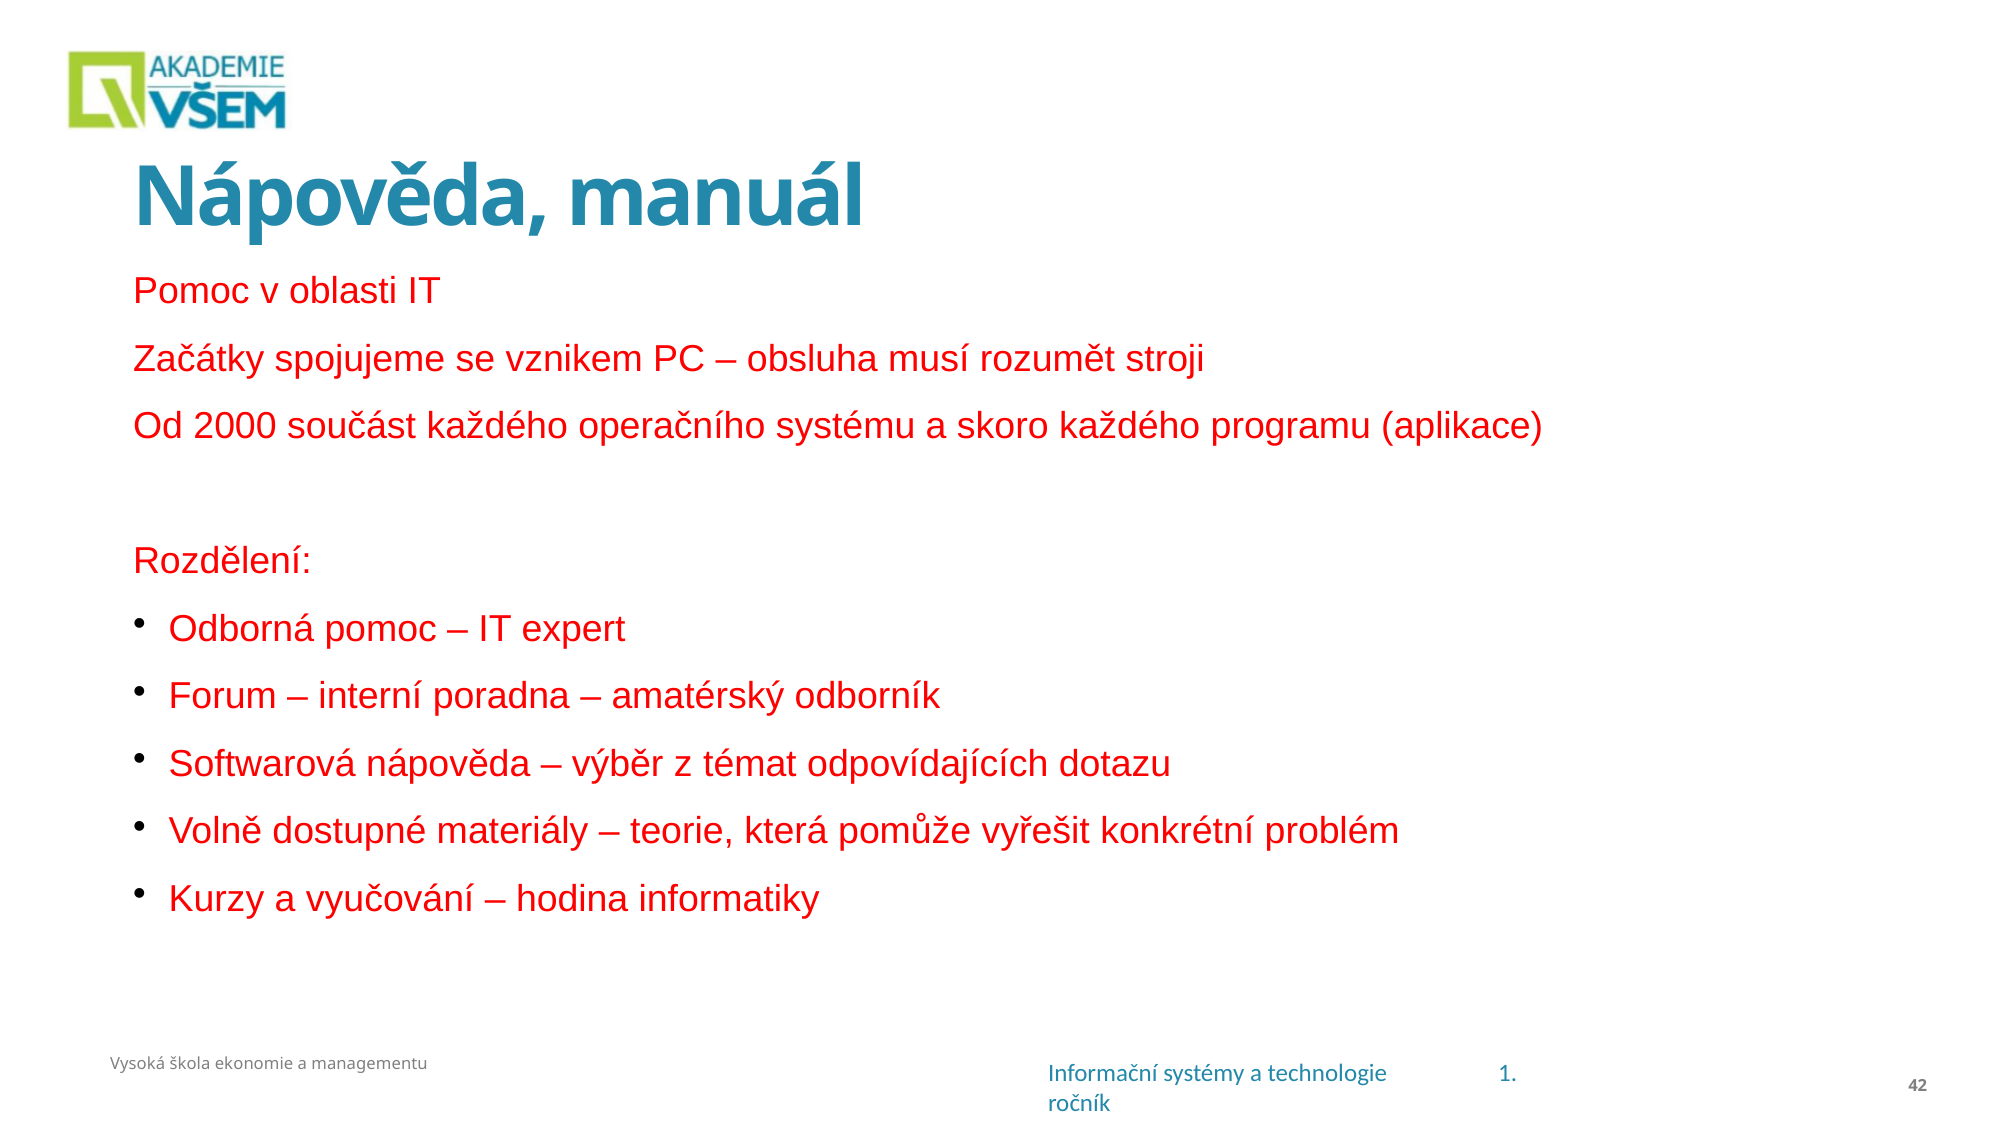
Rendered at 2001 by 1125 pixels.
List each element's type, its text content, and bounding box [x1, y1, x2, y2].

picture [58, 38, 299, 137]
slide_number 42 [1816, 1062, 1942, 1110]
text_box Vysoká škola ekonomie a managementu [95, 1045, 443, 1080]
text_box Pomoc v oblasti IT Začátky spojujeme se vznikem PC – obsluha musí rozumět stroji Od 2000 součást každého operačního systému a skoro každého programu (aplikace) Rozdělení: Odborná pomoc – IT expert Forum – interní poradna – amatérský odborník Softwarová nápověda – výběr z témat odpovídajících dotazu Volně dostupné materiály – teorie, která pomůže vyřešit konkrétní problém Kurzy a vyučování – hodina informatiky [118, 236, 1919, 628]
title Nápověda, manuál [132, 171, 1978, 226]
